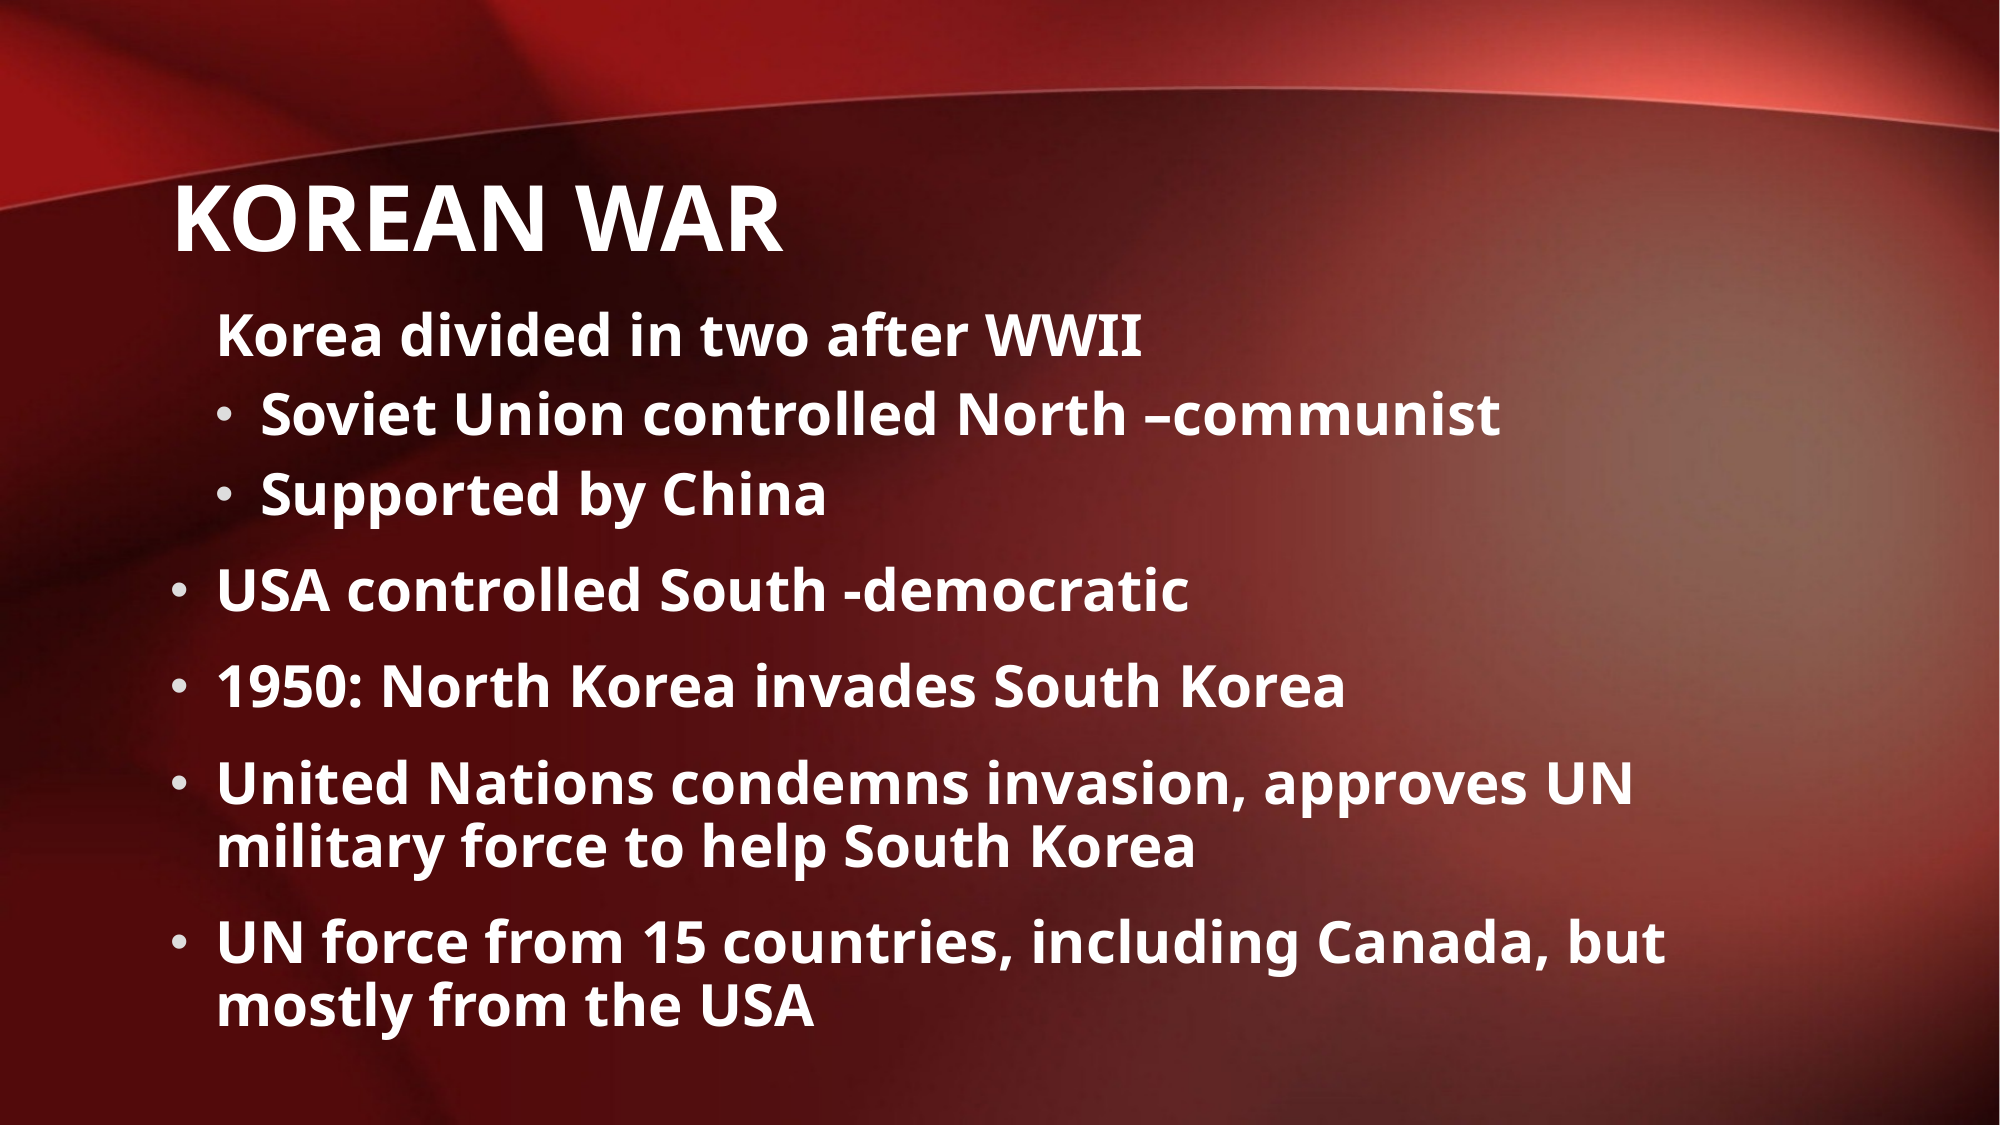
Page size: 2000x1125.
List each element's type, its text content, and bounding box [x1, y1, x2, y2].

list Korea divided in two after WWII Soviet Union controlled North –communist Supported by China USA controlled South -democratic 1950: North Korea invades South Korea United Nations condemns invasion, approves UN military force to help South Korea UN force from 15 countries, including Canada, but mostly from the USA [149, 295, 1733, 1030]
picture [0, 0, 2000, 1125]
title Korean War [149, 79, 1850, 280]
